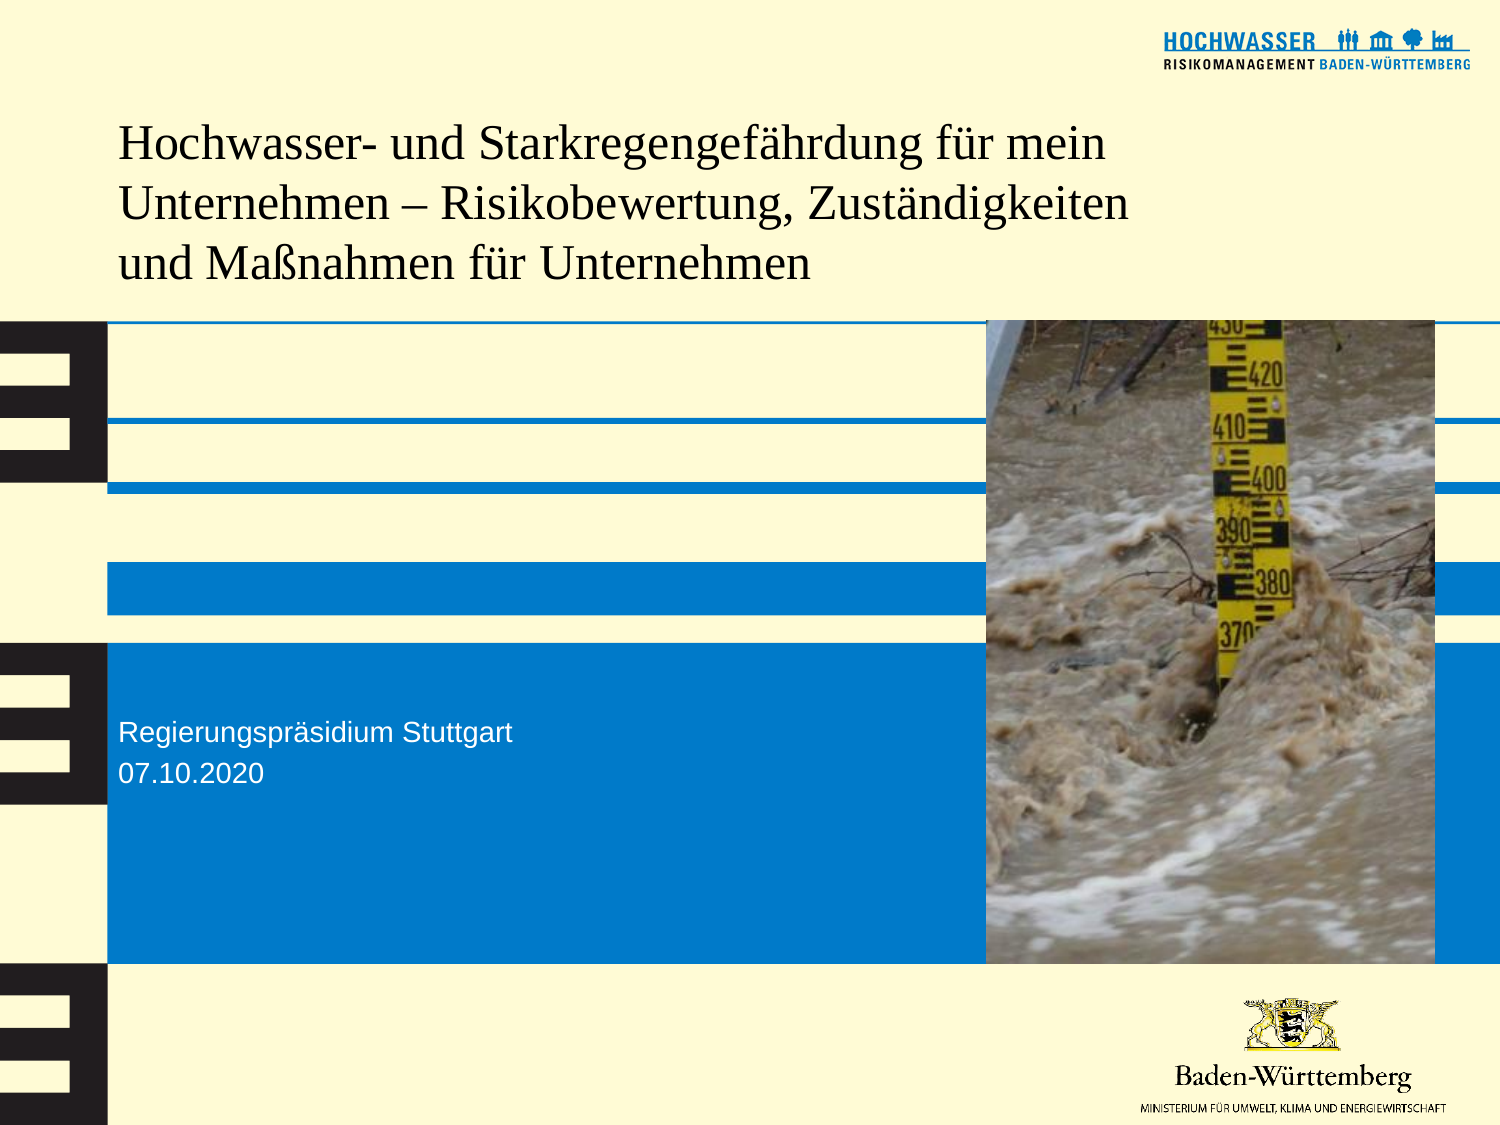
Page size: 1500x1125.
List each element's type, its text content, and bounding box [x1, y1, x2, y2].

picture [986, 320, 1435, 965]
title Hochwasser- und Starkregengefährdung für mein Unternehmen – Risikobewertung, Zuständigkeiten und Maßnahmen für Unternehmen [118, 109, 1152, 321]
picture [1140, 996, 1446, 1115]
subtitle Regierungspräsidium Stuttgart 07.10.2020 [118, 643, 981, 965]
picture [1163, 28, 1470, 72]
